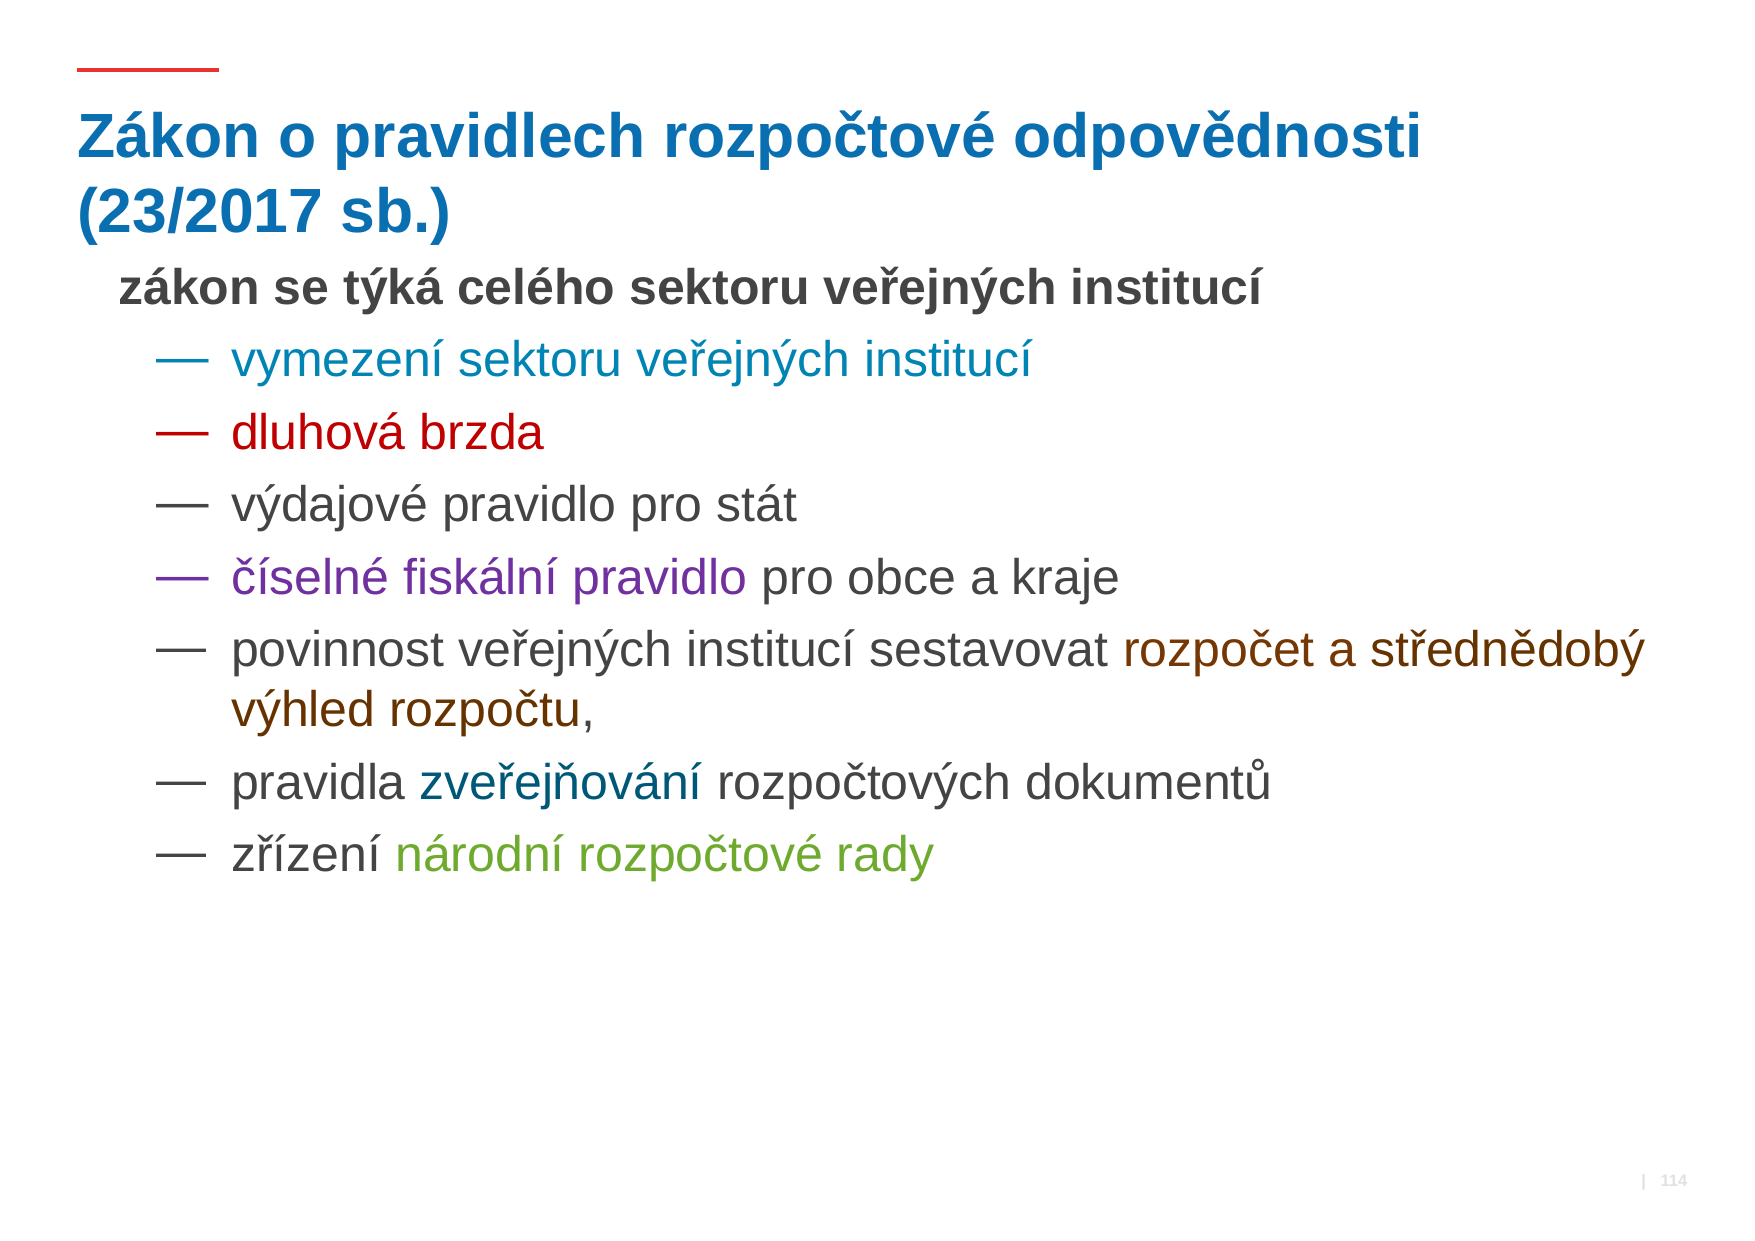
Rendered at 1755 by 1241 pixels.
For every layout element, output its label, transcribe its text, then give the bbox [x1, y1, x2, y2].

list zákon se týká celého sektoru veřejných institucí vymezení sektoru veřejných institucí dluhová brzda výdajové pravidlo pro stát číselné fiskální pravidlo pro obce a kraje povinnost veřejných institucí sestavovat rozpočet a střednědobý výhled rozpočtu, pravidla zveřejňování rozpočtových dokumentů zřízení národní rozpočtové rady [73, 254, 1651, 1142]
title Zákon o pravidlech rozpočtové odpovědnosti (23/2017 sb.) [77, 95, 1552, 247]
slide_number | 114 [1427, 1169, 1688, 1190]
